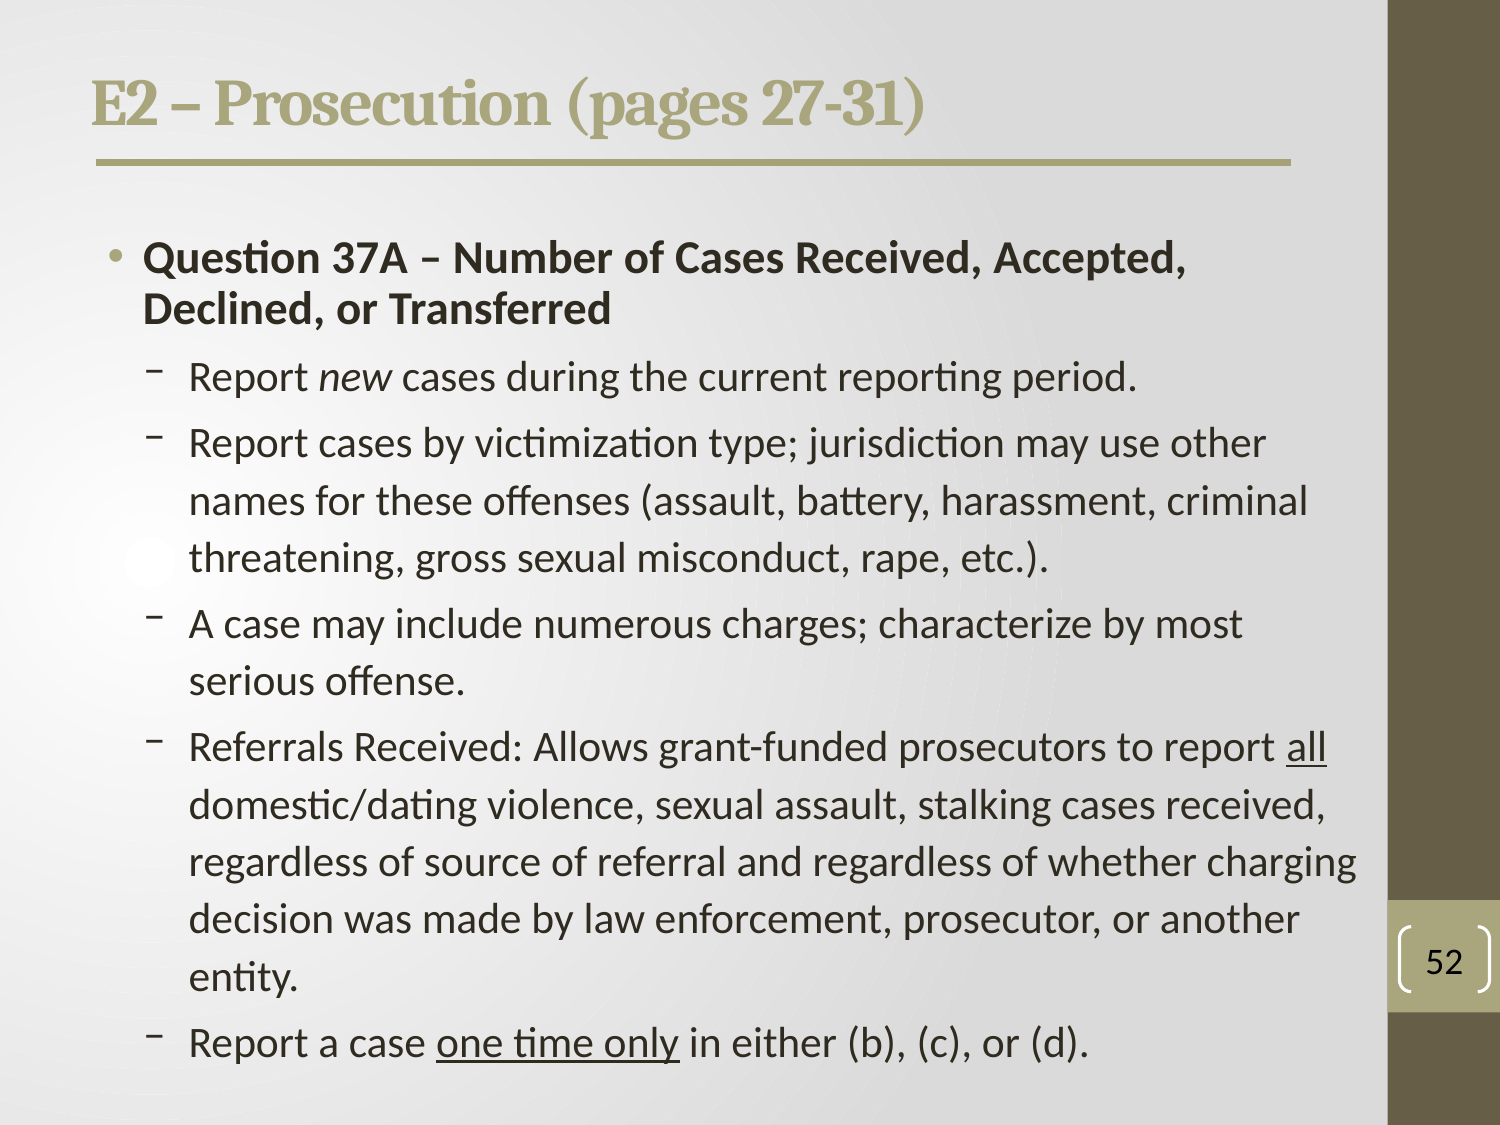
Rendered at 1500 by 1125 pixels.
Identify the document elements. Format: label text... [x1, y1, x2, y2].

list Question 37A – Number of Cases Received, Accepted, Declined, or Transferred Report new cases during the current reporting period. Report cases by victimization type; jurisdiction may use other names for these offenses (assault, battery, harassment, criminal threatening, gross sexual misconduct, rape, etc.). A case may include numerous charges; characterize by most serious offense. Referrals Received: Allows grant-funded prosecutors to report all domestic/dating violence, sexual assault, stalking cases received, regardless of source of referral and regardless of whether charging decision was made by law enforcement, prosecutor, or another entity. Report a case one time only in either (b), (c), or (d). [75, 224, 1375, 1075]
slide_number 52 [1397, 925, 1492, 994]
title E2 – Prosecution (pages 27-31) [75, 45, 1325, 224]
